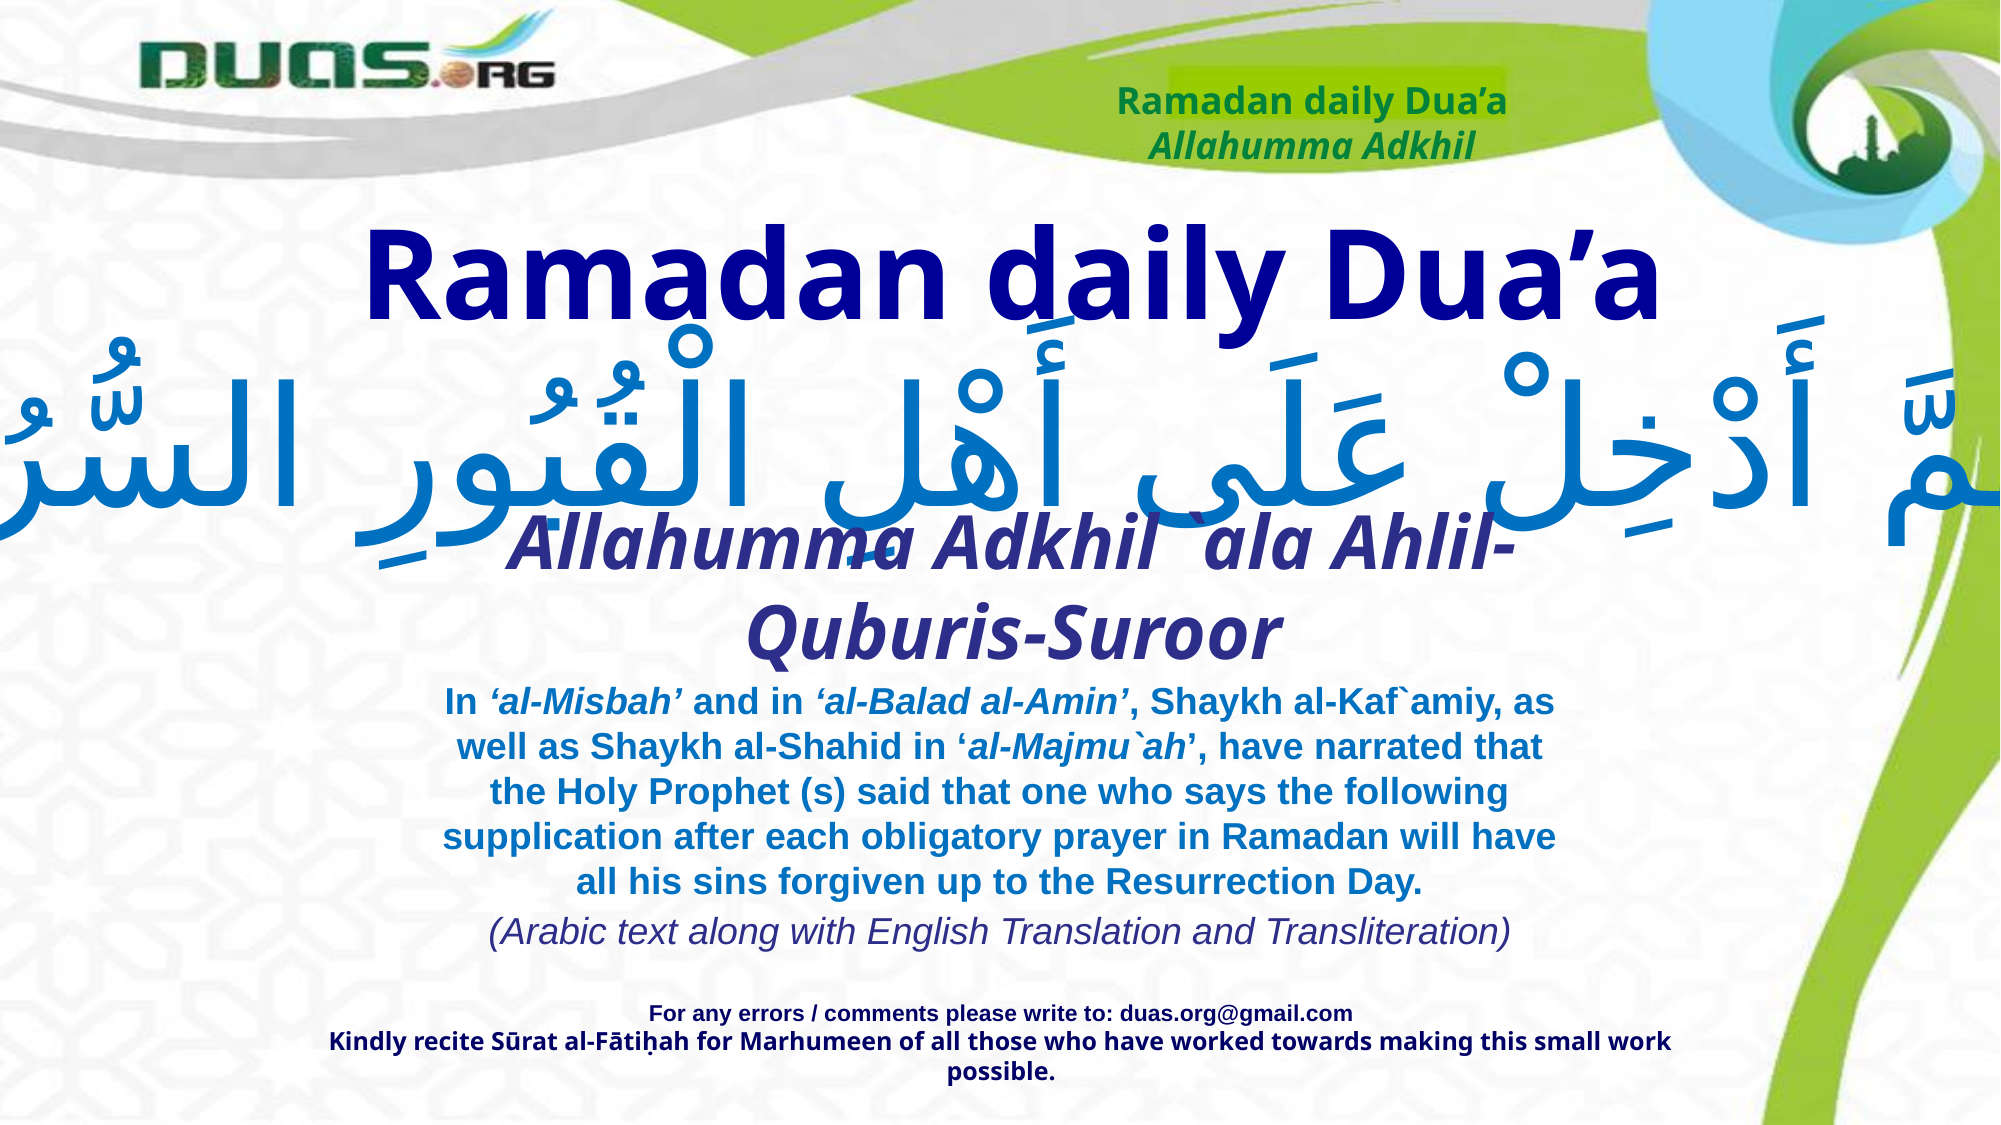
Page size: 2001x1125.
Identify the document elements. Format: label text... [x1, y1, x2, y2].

text_box Ramadan daily Dua’a Allahumma Adkhil [1101, 69, 1524, 220]
text_box (Arabic text along with English Translation and Transliteration) [462, 910, 1538, 960]
text_box In ‘al-Misbah’ and in ‘al-Balad al-Amin’, Shaykh al-Kaf`amiy, as well as Shaykh al-Shahid in ‘al-Majmu`ah’, have narrated that the Holy Prophet (s) said that one who says the following supplication after each obligatory prayer in Ramadan will have all his sins forgiven up to the Resurrection Day. [425, 683, 1575, 910]
picture [0, 0, 2001, 1125]
text_box For any errors / comments please write to: duas.org@gmail.com Kindly recite Sūrat al-Fātiḥah for Marhumeen of all those who have worked towards making this small work possible. [272, 960, 1731, 1093]
text_box Ramadan daily Dua’a [300, 187, 1726, 332]
text_box Allahumma Adkhil `ala Ahlil-Quburis-Suroor [351, 487, 1675, 683]
text_box اللّهُمَّ أَدْخِلْ عَلَى أَهْلِ الْقُبُورِ السُّرُورَ [0, 332, 2000, 548]
